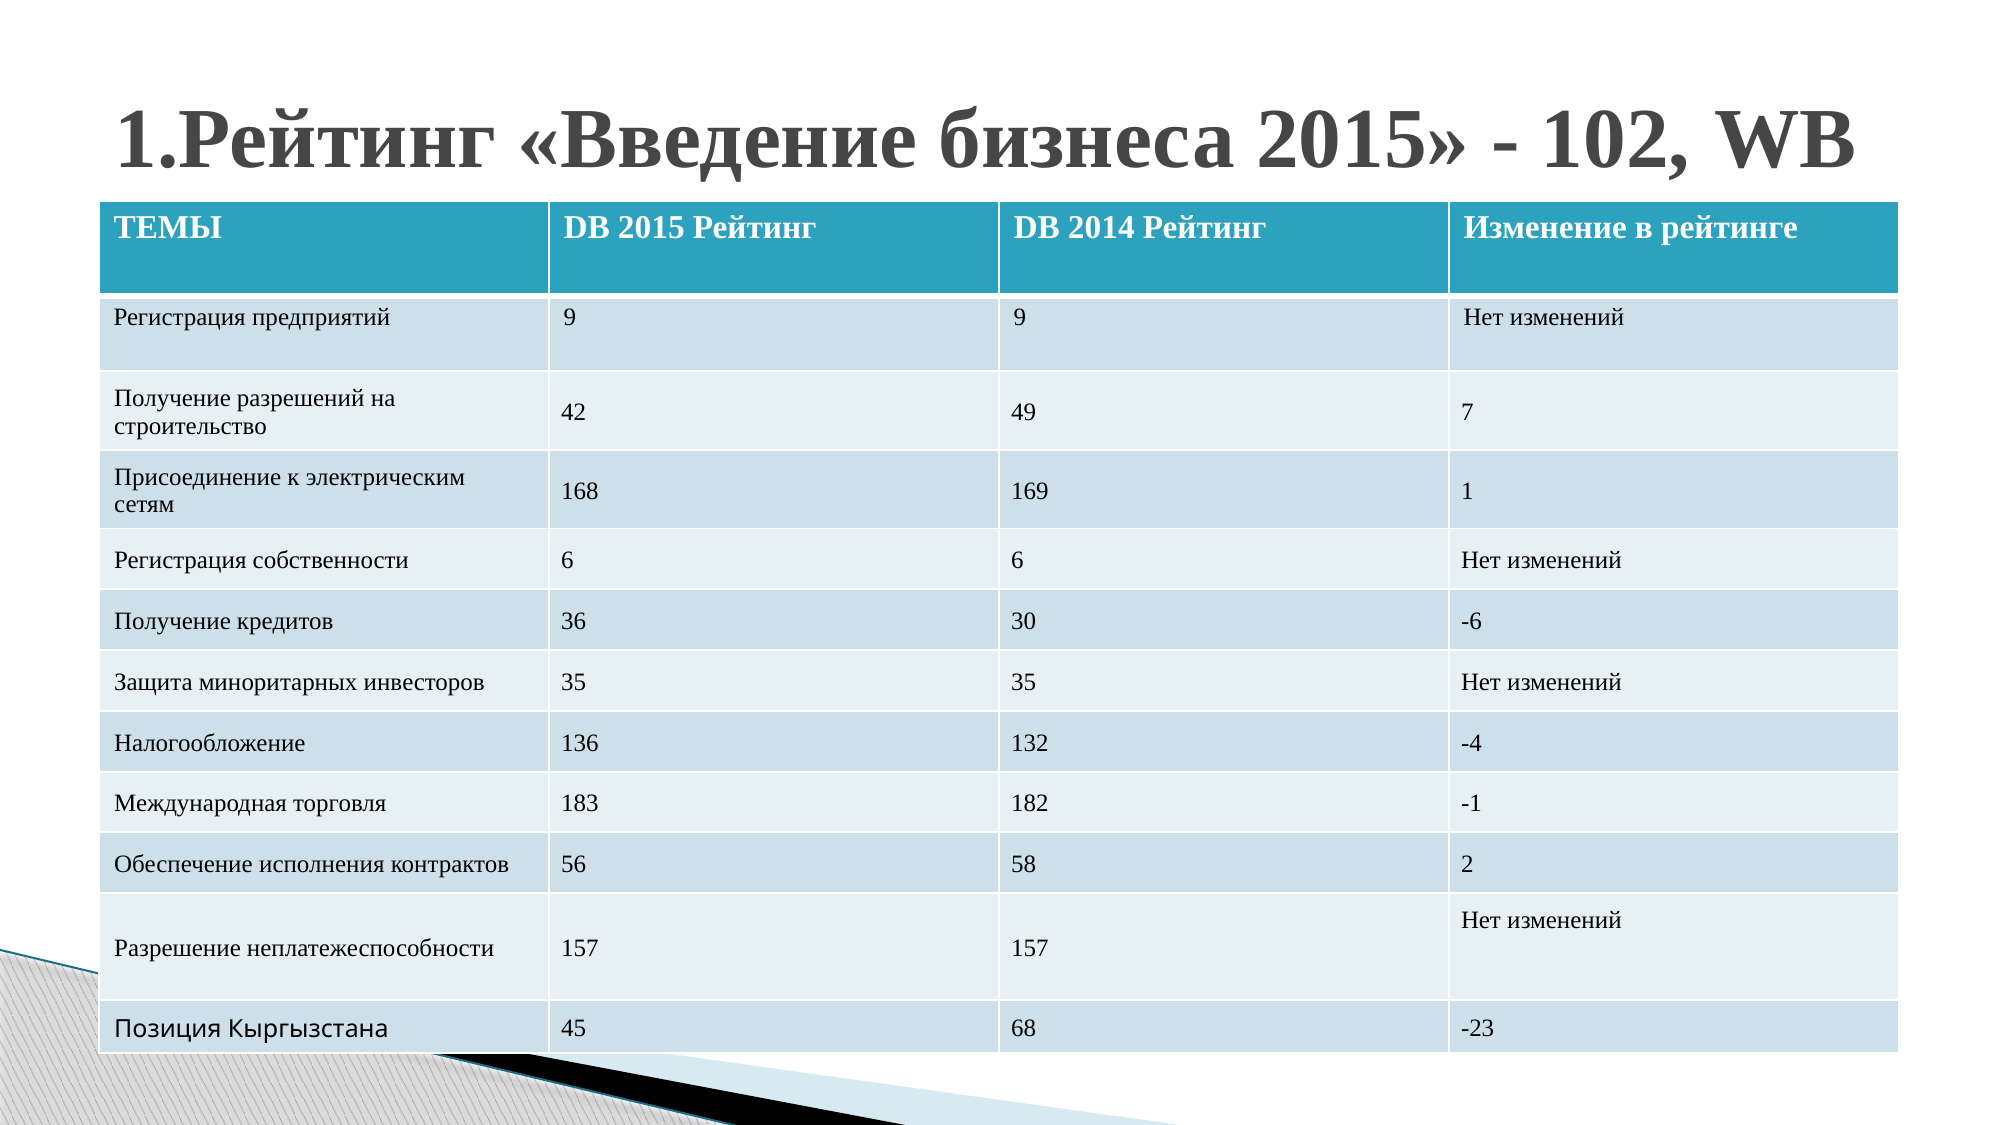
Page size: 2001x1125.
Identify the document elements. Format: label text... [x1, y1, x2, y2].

table_cell 183 [550, 773, 998, 831]
table_cell Нет изменений [1450, 529, 1898, 588]
table_header Изменение в рейтинге [1450, 233, 1898, 293]
table_cell Нет изменений [1450, 651, 1898, 710]
table_cell -4 [1450, 712, 1898, 771]
table_cell -6 [1450, 590, 1898, 649]
table_cell Обеспечение исполнения контрактов [100, 833, 548, 892]
table_cell -23 [1450, 1001, 1898, 1052]
table_header DB 2015 Рейтинг [550, 233, 998, 293]
table_cell Разрешение неплатежеспособности [100, 894, 548, 999]
table_cell 6 [550, 529, 998, 588]
table_cell 157 [550, 894, 998, 999]
table_cell 1 [1450, 451, 1898, 528]
table_cell Нет изменений [1450, 299, 1898, 370]
table_cell 68 [1000, 1001, 1448, 1052]
table_cell 132 [1000, 712, 1448, 771]
table_cell Защита миноритарных инвесторов [100, 651, 548, 710]
title 1.Рейтинг «Введение бизнеса 2015» - 102, WB [99, 45, 1900, 233]
table_cell 157 [1000, 894, 1448, 999]
table_cell Нет изменений [1450, 894, 1898, 999]
table_header ТЕМЫ [100, 233, 548, 293]
table_cell 9 [1000, 299, 1448, 370]
table_cell 35 [550, 651, 998, 710]
table_cell 45 [550, 1001, 998, 1052]
table_cell 30 [1000, 590, 1448, 649]
table_cell 35 [1000, 651, 1448, 710]
table_cell 6 [1000, 529, 1448, 588]
table_cell 9 [550, 299, 998, 370]
table_cell Позиция Кыргызстана [100, 1001, 548, 1052]
table_cell 168 [550, 451, 998, 528]
table_cell Международная торговля [100, 773, 548, 831]
table_cell -1 [1450, 773, 1898, 831]
table_cell 56 [550, 833, 998, 892]
table_cell Налогообложение [100, 712, 548, 771]
table_cell 49 [1000, 372, 1448, 449]
table_cell 36 [550, 590, 998, 649]
table_header DB 2014 Рейтинг [1000, 233, 1448, 293]
table_cell Получение кредитов [100, 590, 548, 649]
table_cell 42 [550, 372, 998, 449]
table_cell 169 [1000, 451, 1448, 528]
table_cell 7 [1450, 372, 1898, 449]
table_cell Присоединение к электрическим сетям [100, 451, 548, 528]
table_cell Получение разрешений на строительство [100, 372, 548, 449]
table_cell Регистрация предприятий [100, 299, 548, 370]
table_cell 58 [1000, 833, 1448, 892]
table_cell 136 [550, 712, 998, 771]
table_cell 2 [1450, 833, 1898, 892]
table_cell Регистрация собственности [100, 529, 548, 588]
table_cell 182 [1000, 773, 1448, 831]
